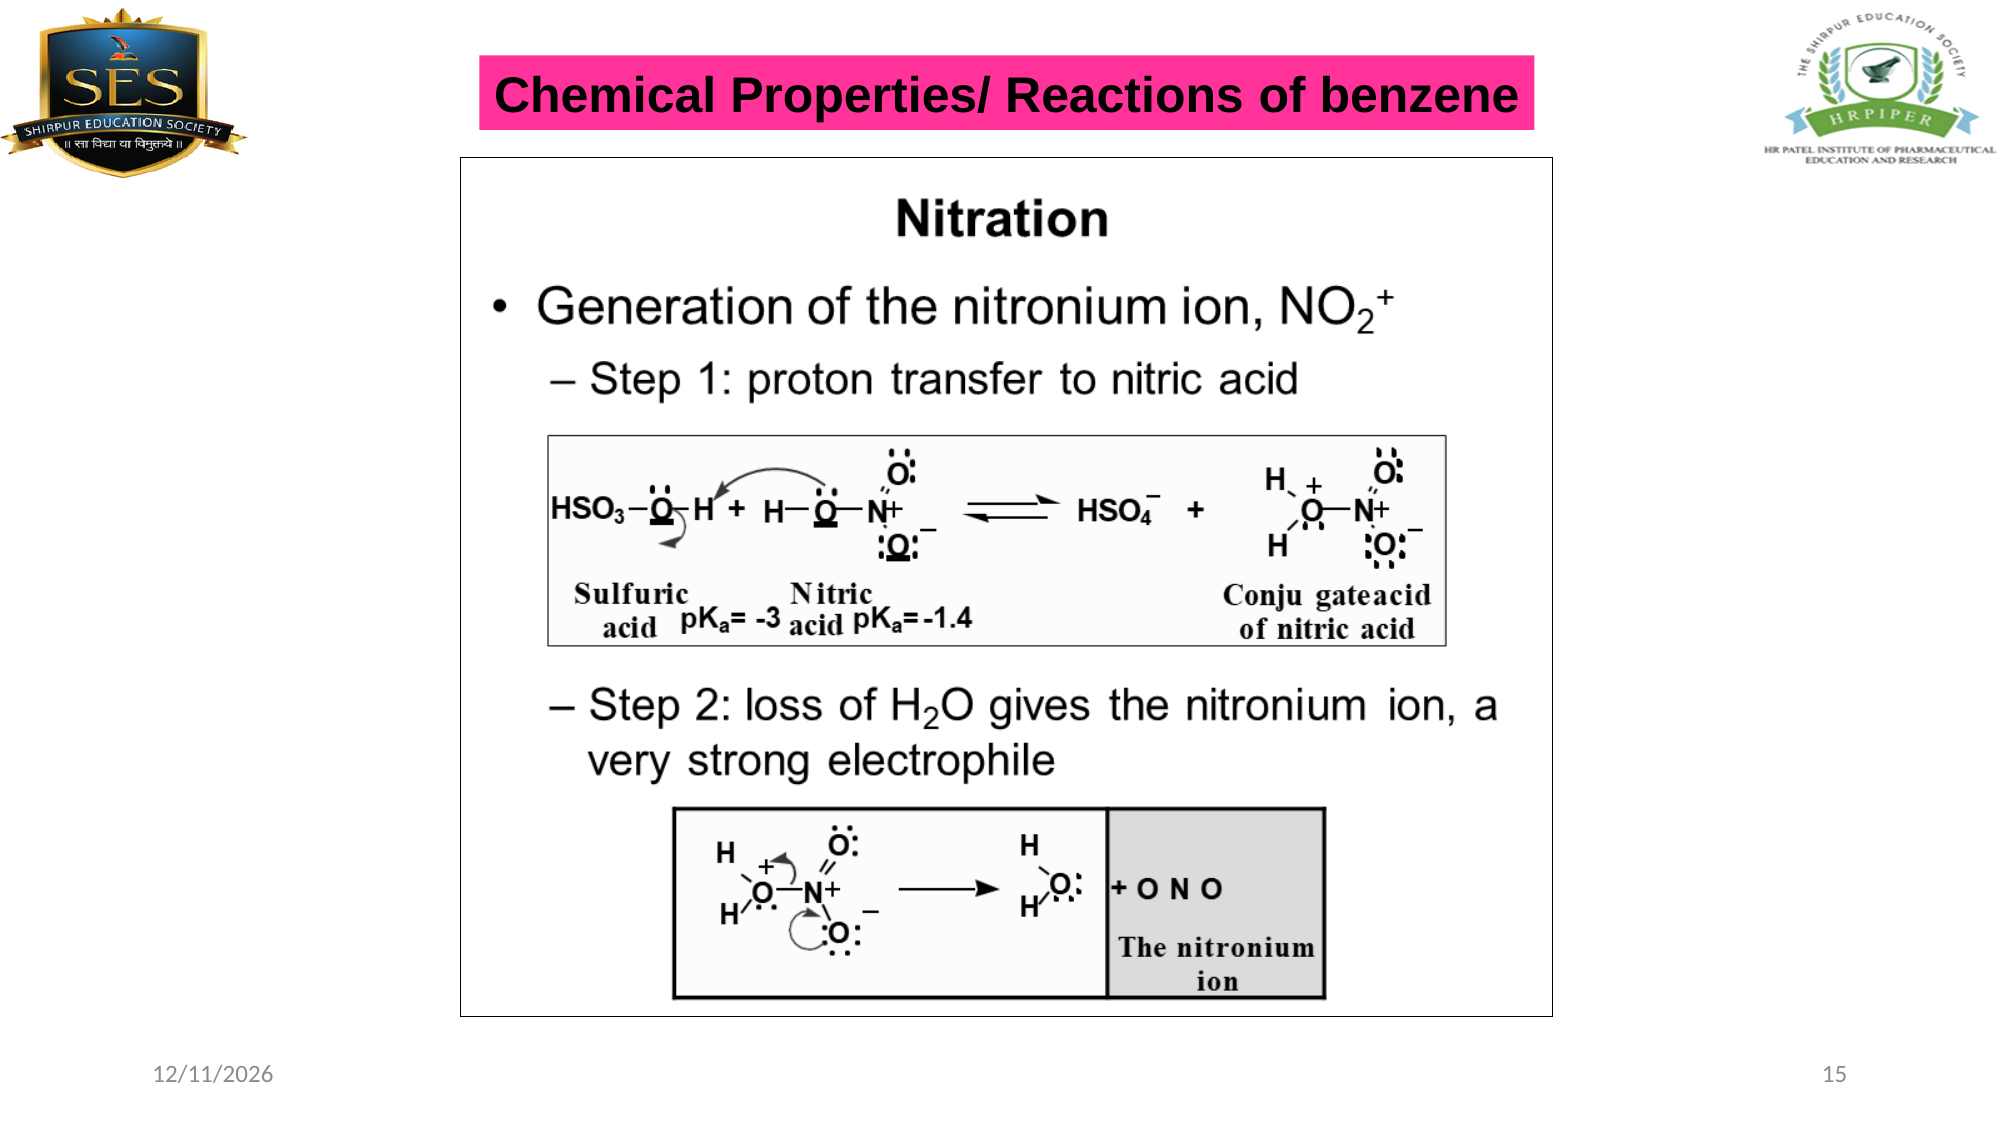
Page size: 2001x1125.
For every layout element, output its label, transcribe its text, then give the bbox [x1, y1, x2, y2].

slide_number 15 [1412, 1042, 1863, 1103]
text_box Chemical Properties/ Reactions of benzene [479, 55, 1535, 130]
picture [460, 156, 1554, 1017]
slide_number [137, 1042, 588, 1103]
picture [1763, 11, 2000, 174]
picture [0, 0, 248, 186]
